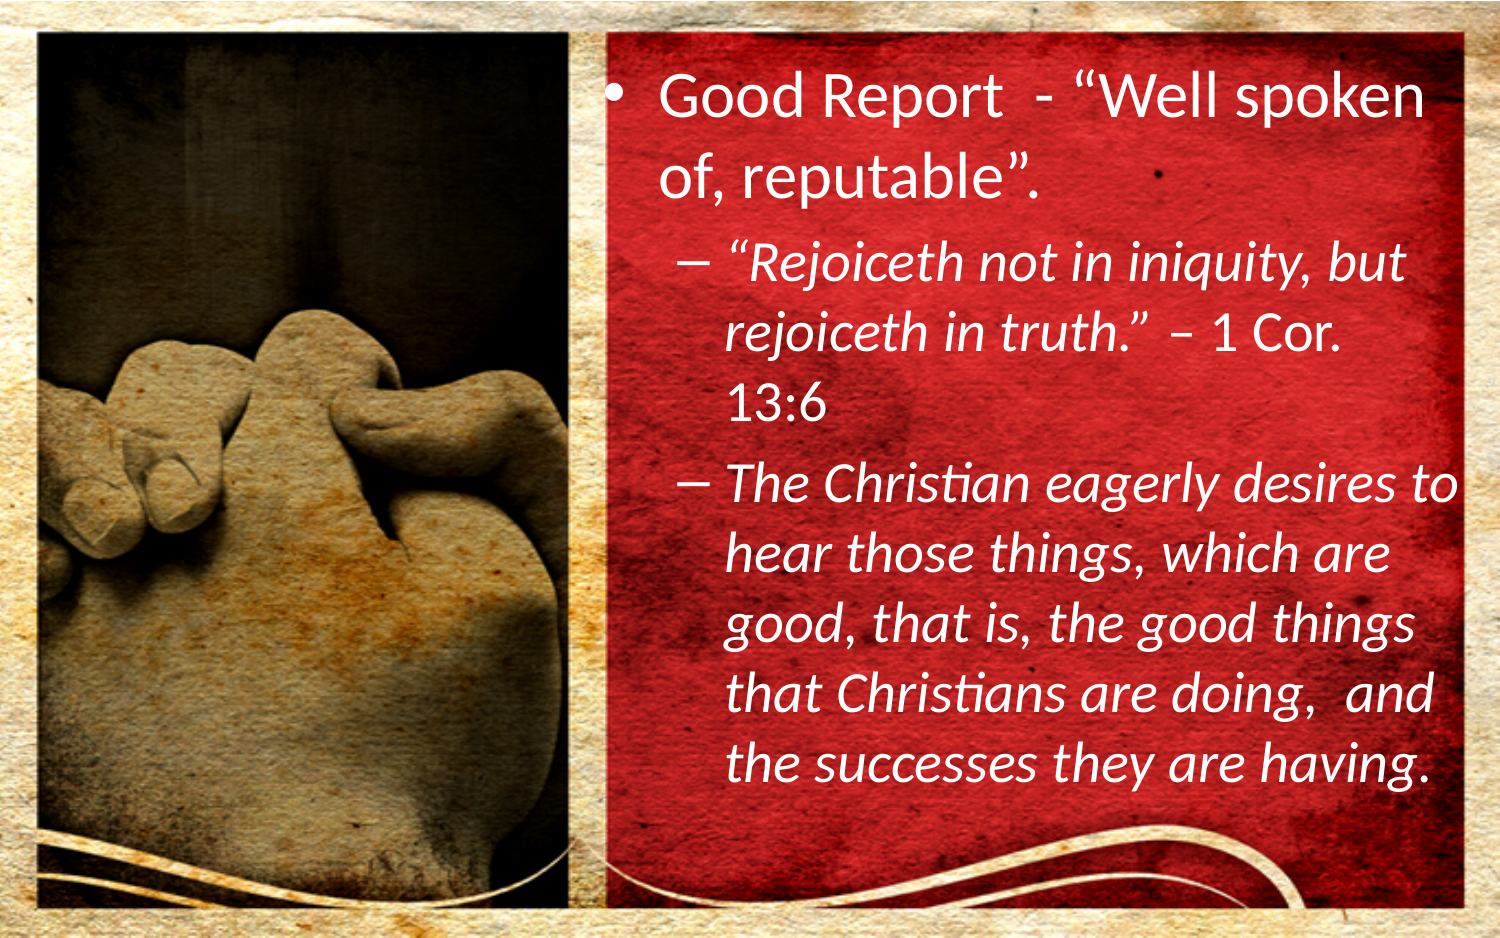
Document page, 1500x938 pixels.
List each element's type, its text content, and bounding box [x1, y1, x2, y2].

picture [0, 1, 1500, 938]
list Good Report - “Well spoken of, reputable”. “Rejoiceth not in iniquity, but rejoiceth in truth.” – 1 Cor. 13:6 The Christian eagerly desires to hear those things, which are good, that is, the good things that Christians are doing, and the successes they are having. [587, 43, 1475, 907]
